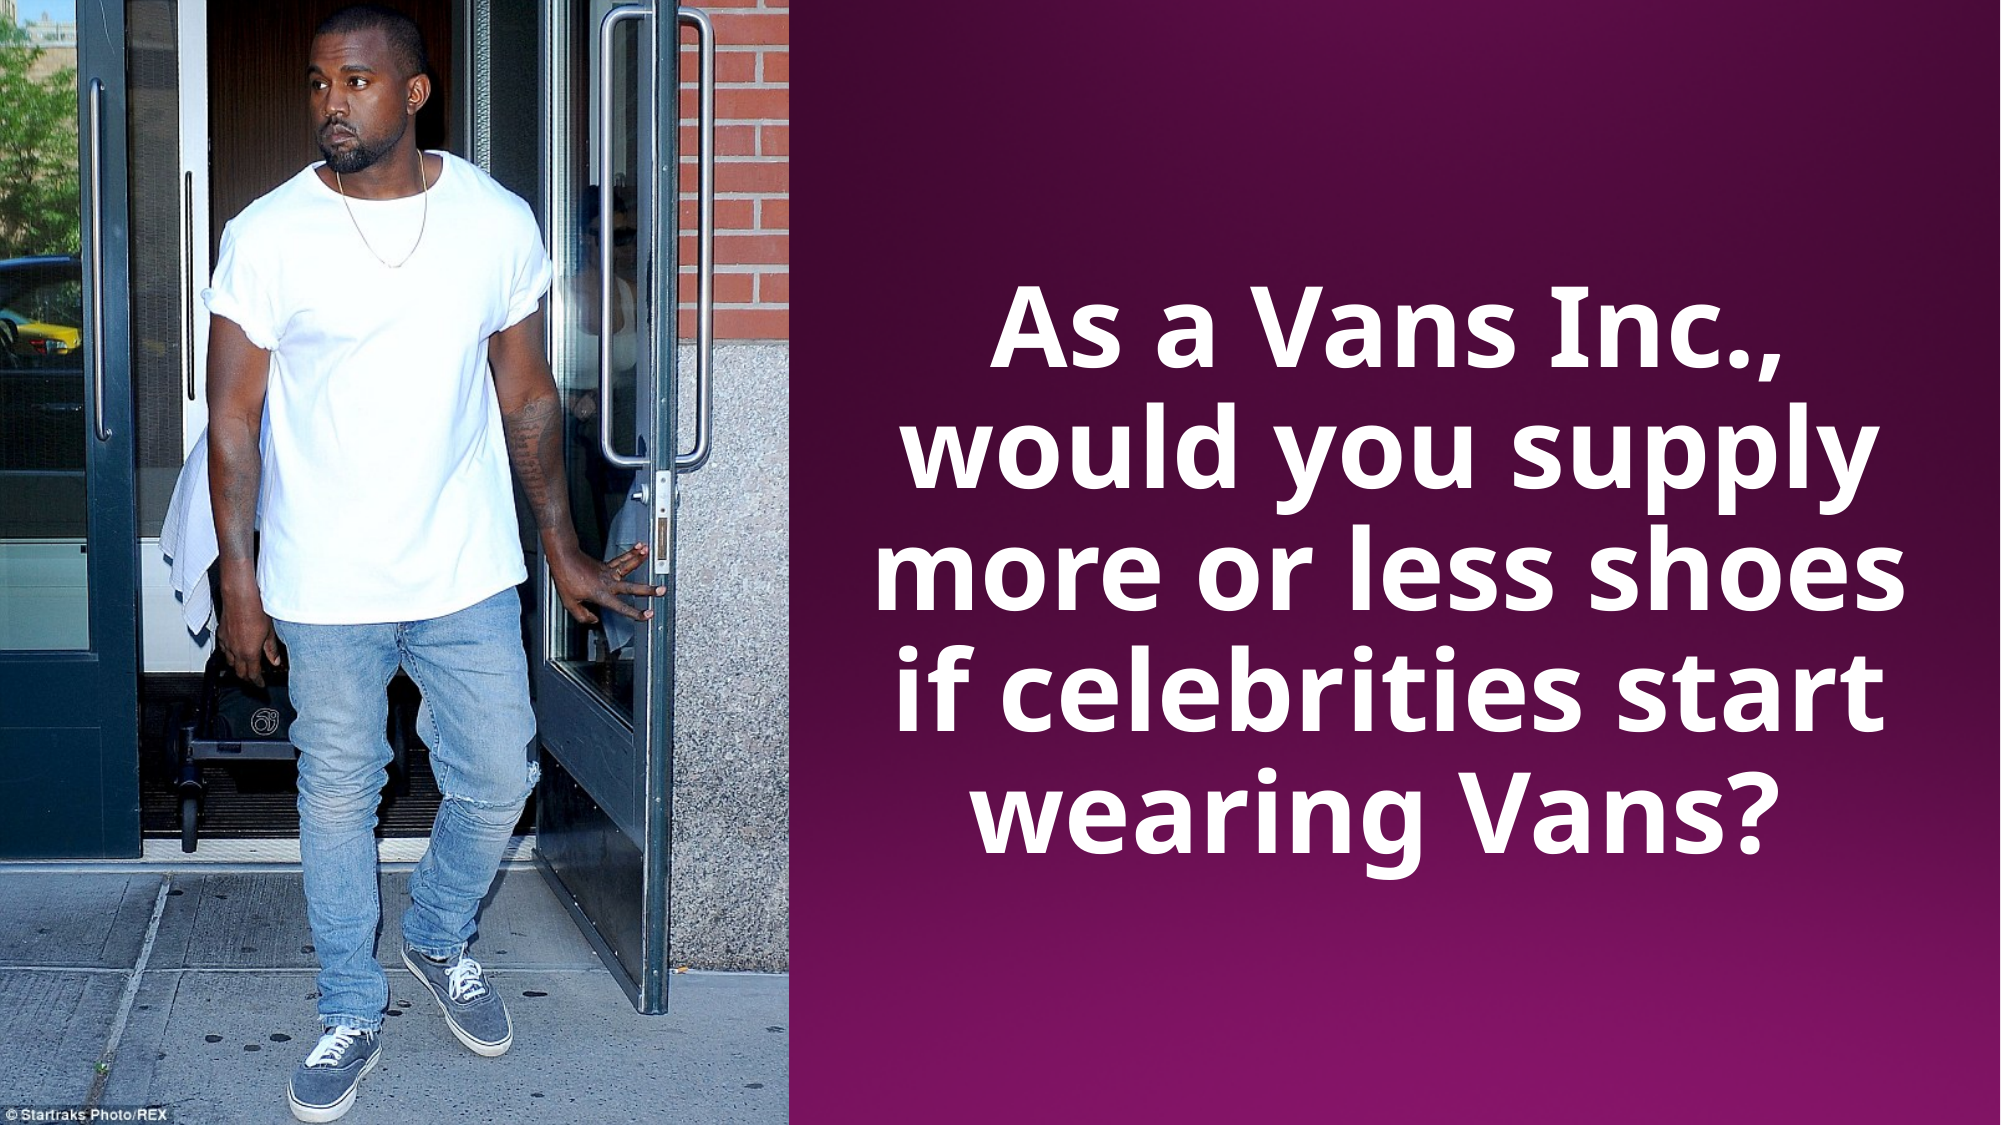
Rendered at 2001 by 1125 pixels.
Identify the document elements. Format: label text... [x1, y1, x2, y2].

picture [0, 0, 2001, 1125]
title As a Vans Inc., would you supply more or less shoes if celebrities start wearing Vans? [811, 59, 1968, 1089]
